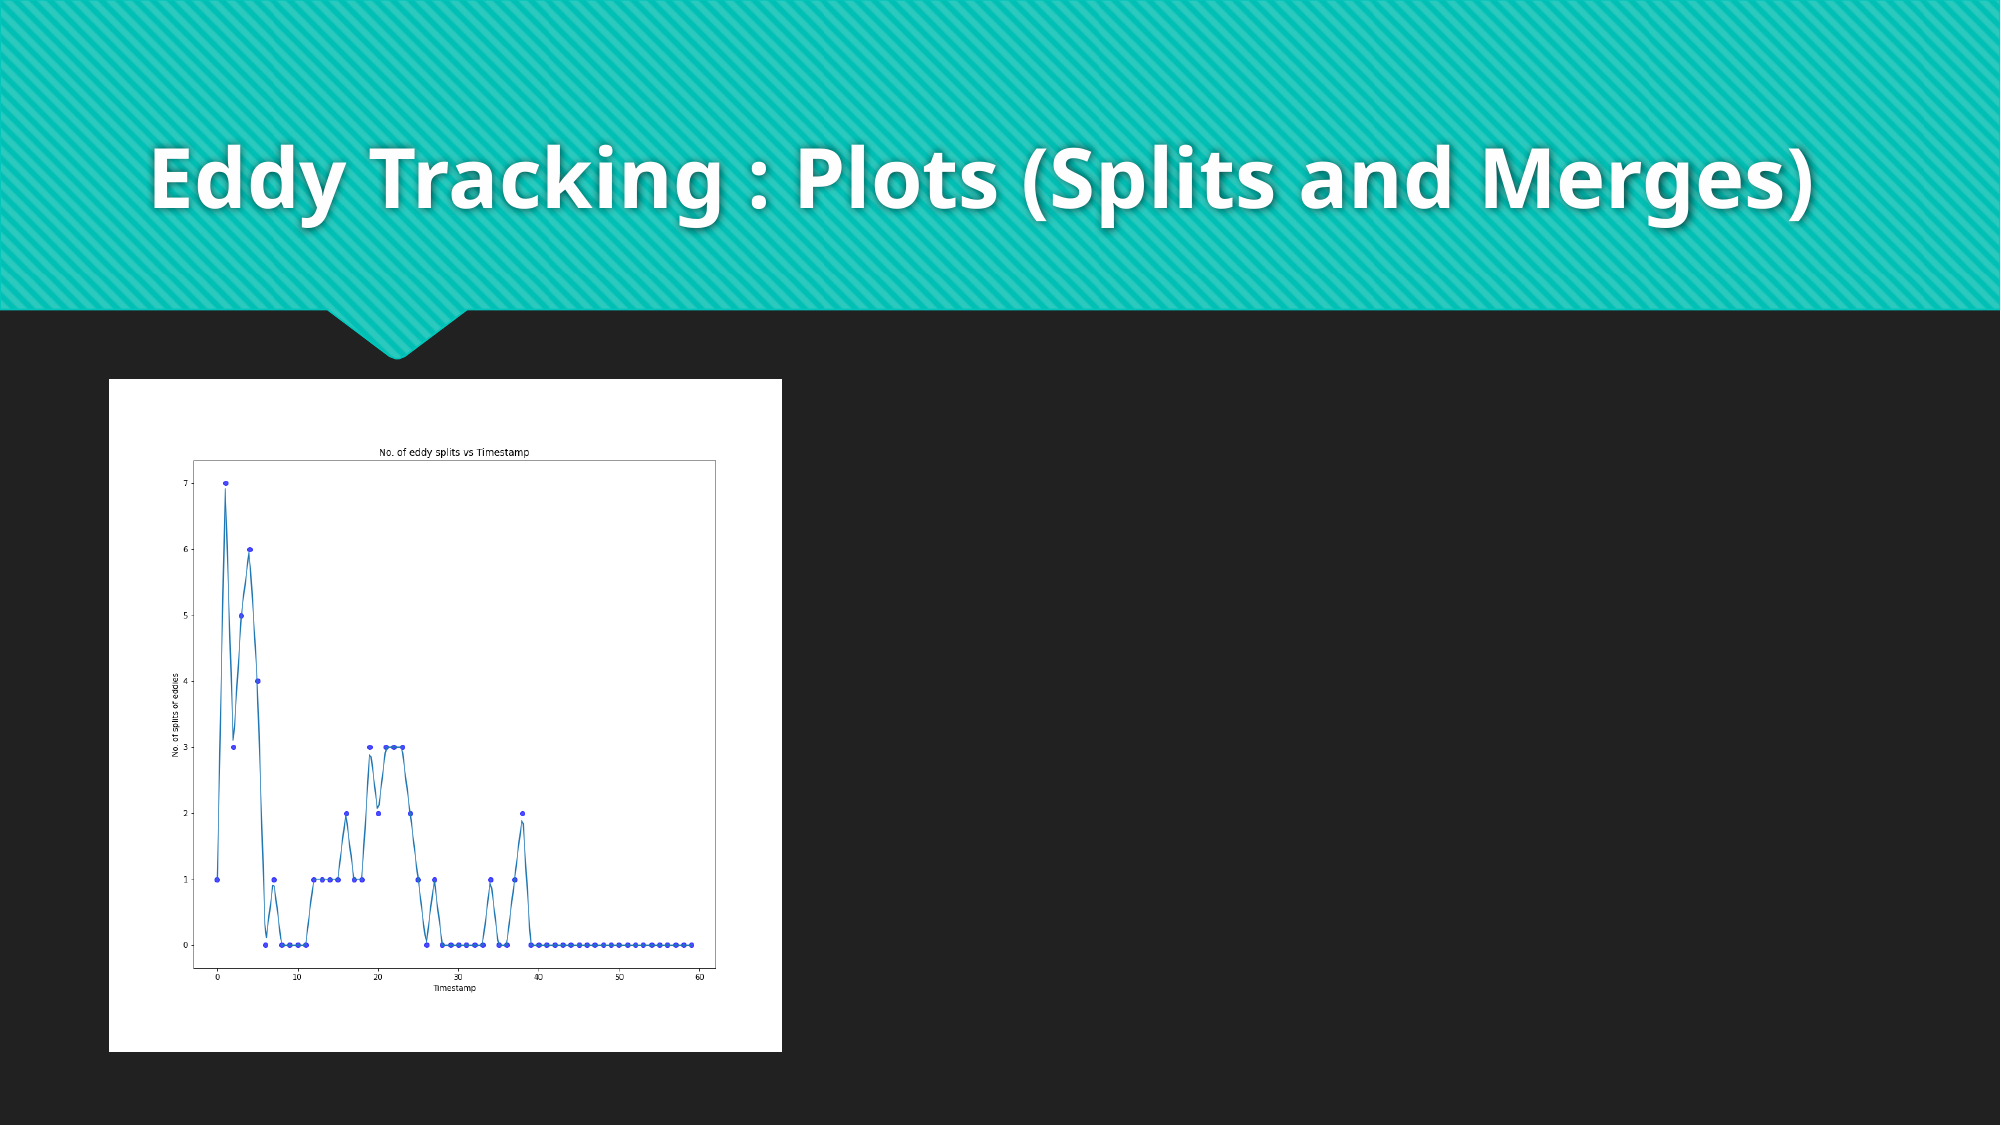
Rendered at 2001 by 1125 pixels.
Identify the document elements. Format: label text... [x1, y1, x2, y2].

text_box [50, 327, 1038, 434]
picture [109, 379, 782, 1052]
title Eddy Tracking : Plots (Splits and Merges) [132, 73, 1868, 233]
